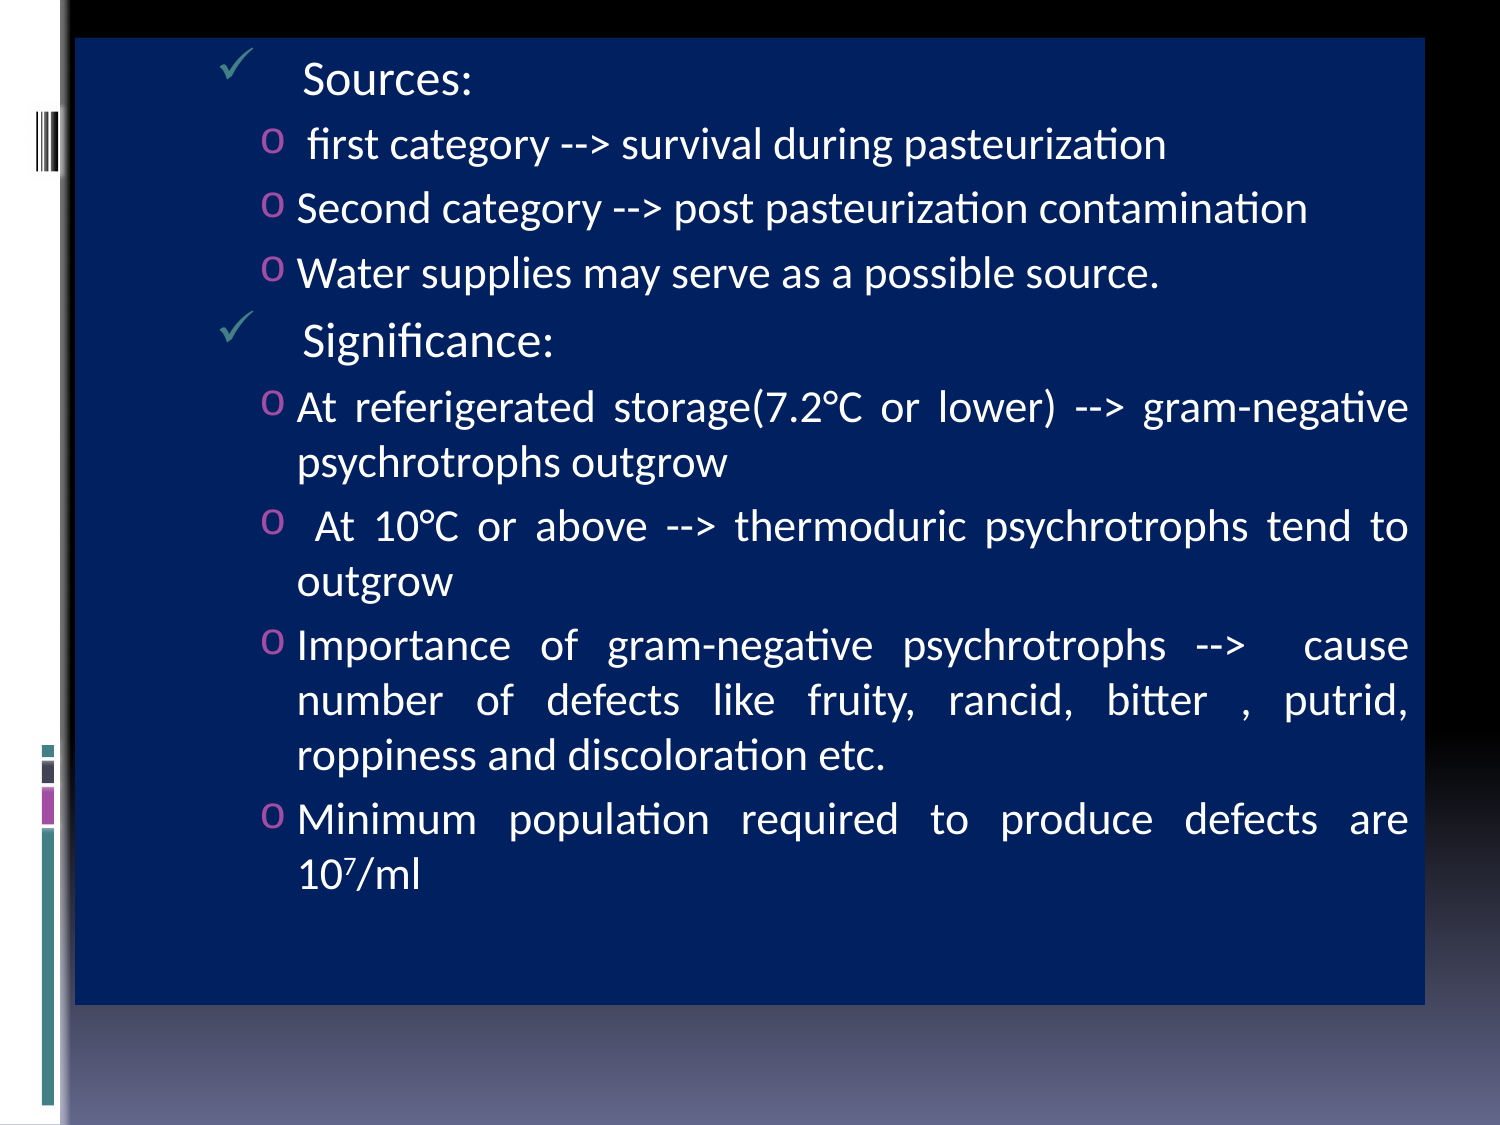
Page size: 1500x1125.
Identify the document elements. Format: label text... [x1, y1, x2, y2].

list Sources: first category --> survival during pasteurization Second category --> post pasteurization contamination Water supplies may serve as a possible source. Significance: At referigerated storage(7.2°C or lower) --> gram-negative psychrotrophs outgrow At 10°C or above --> thermoduric psychrotrophs tend to outgrow Importance of gram-negative psychrotrophs --> cause number of defects like fruity, rancid, bitter , putrid, roppiness and discoloration etc. Minimum population required to produce defects are 107/ml [75, 37, 1425, 1005]
